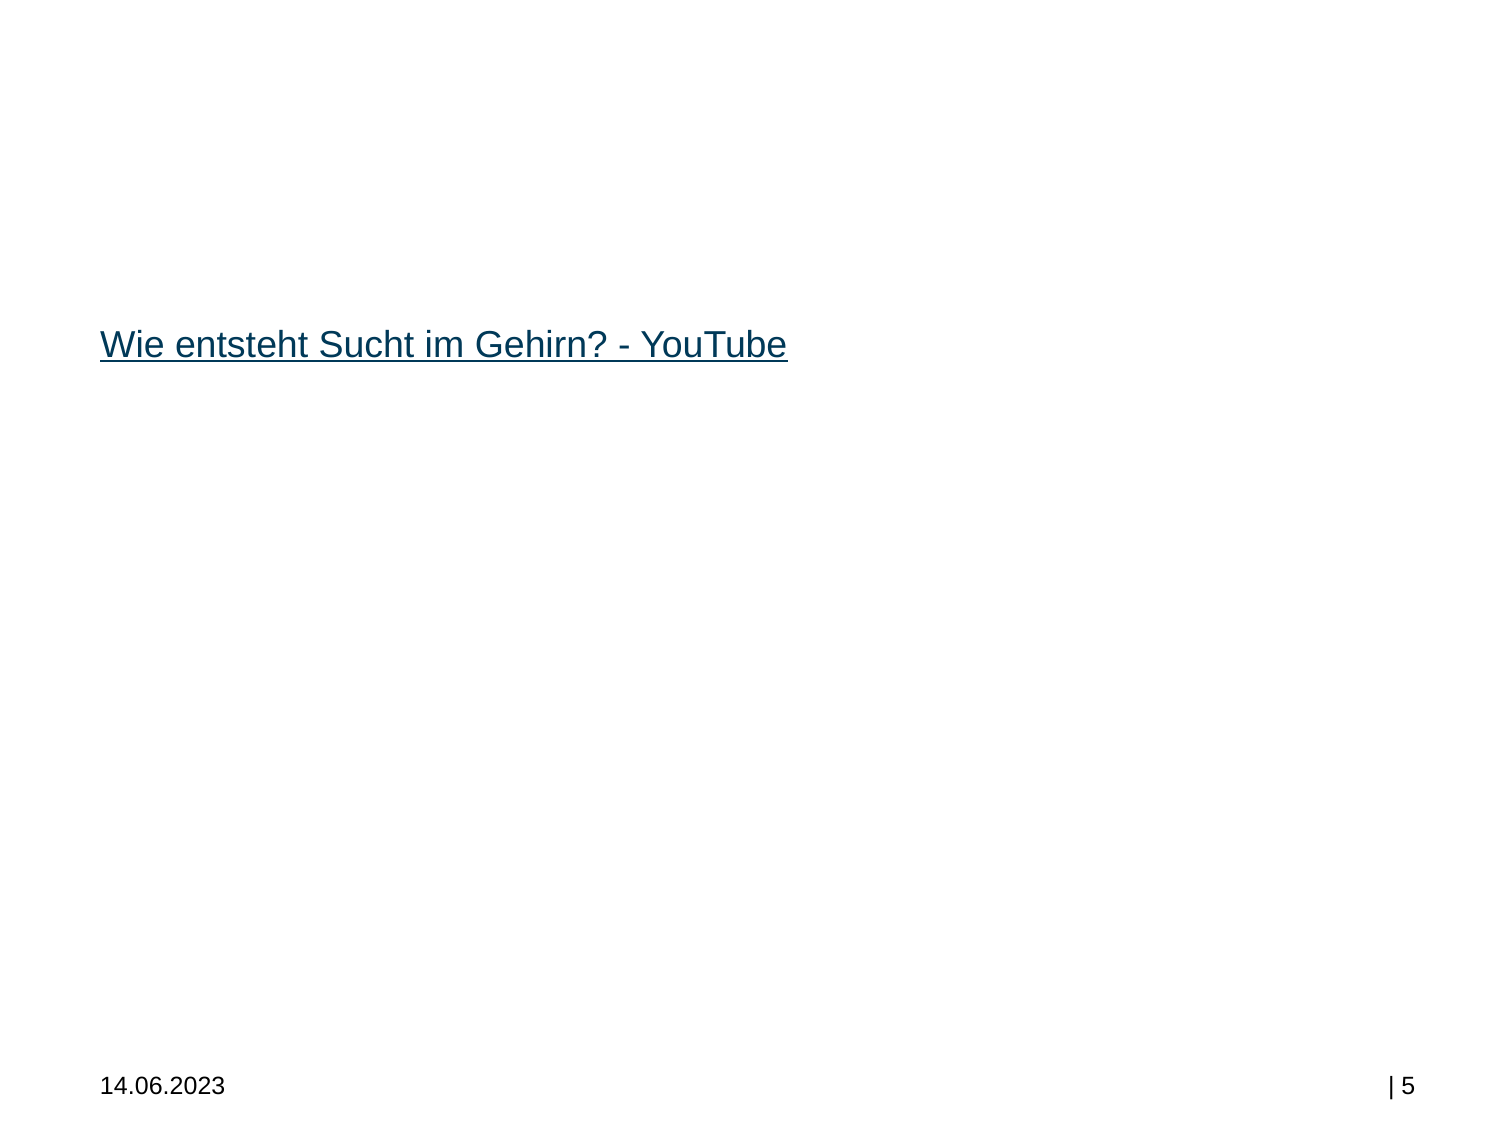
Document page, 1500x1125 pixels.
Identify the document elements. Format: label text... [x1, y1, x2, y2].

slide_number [99, 1064, 426, 1125]
list Wie entsteht Sucht im Gehirn? - YouTube [100, 320, 1436, 1018]
slide_number | 5 [1388, 1064, 1500, 1125]
